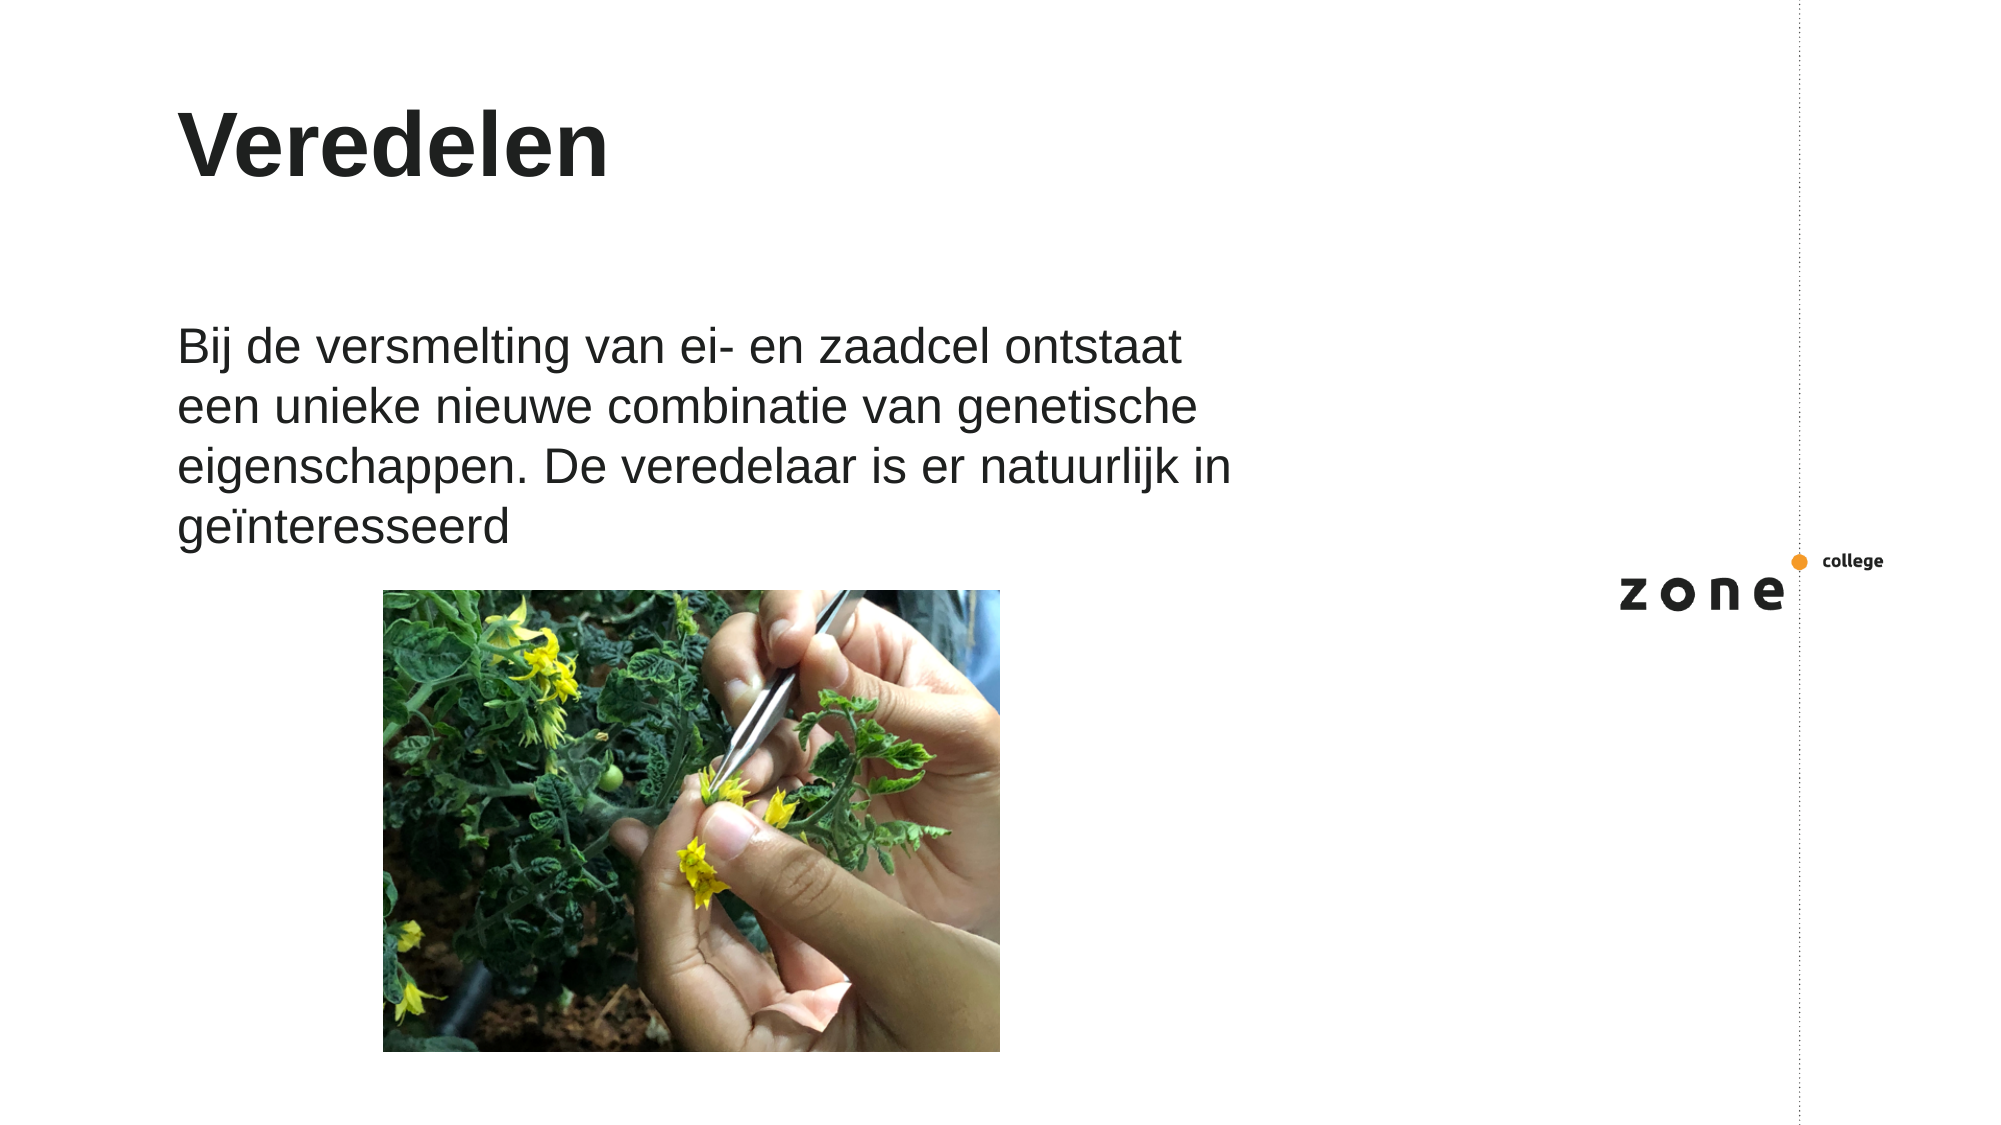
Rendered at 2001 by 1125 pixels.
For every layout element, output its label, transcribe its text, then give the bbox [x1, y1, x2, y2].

title Veredelen [177, 97, 1471, 261]
list Bij de versmelting van ei- en zaadcel ontstaat een unieke nieuwe combinatie van genetische eigenschappen. De veredelaar is er natuurlijk in geïnteresseerd [177, 313, 1269, 1091]
picture [1596, 0, 2001, 1125]
picture [383, 590, 1001, 1052]
